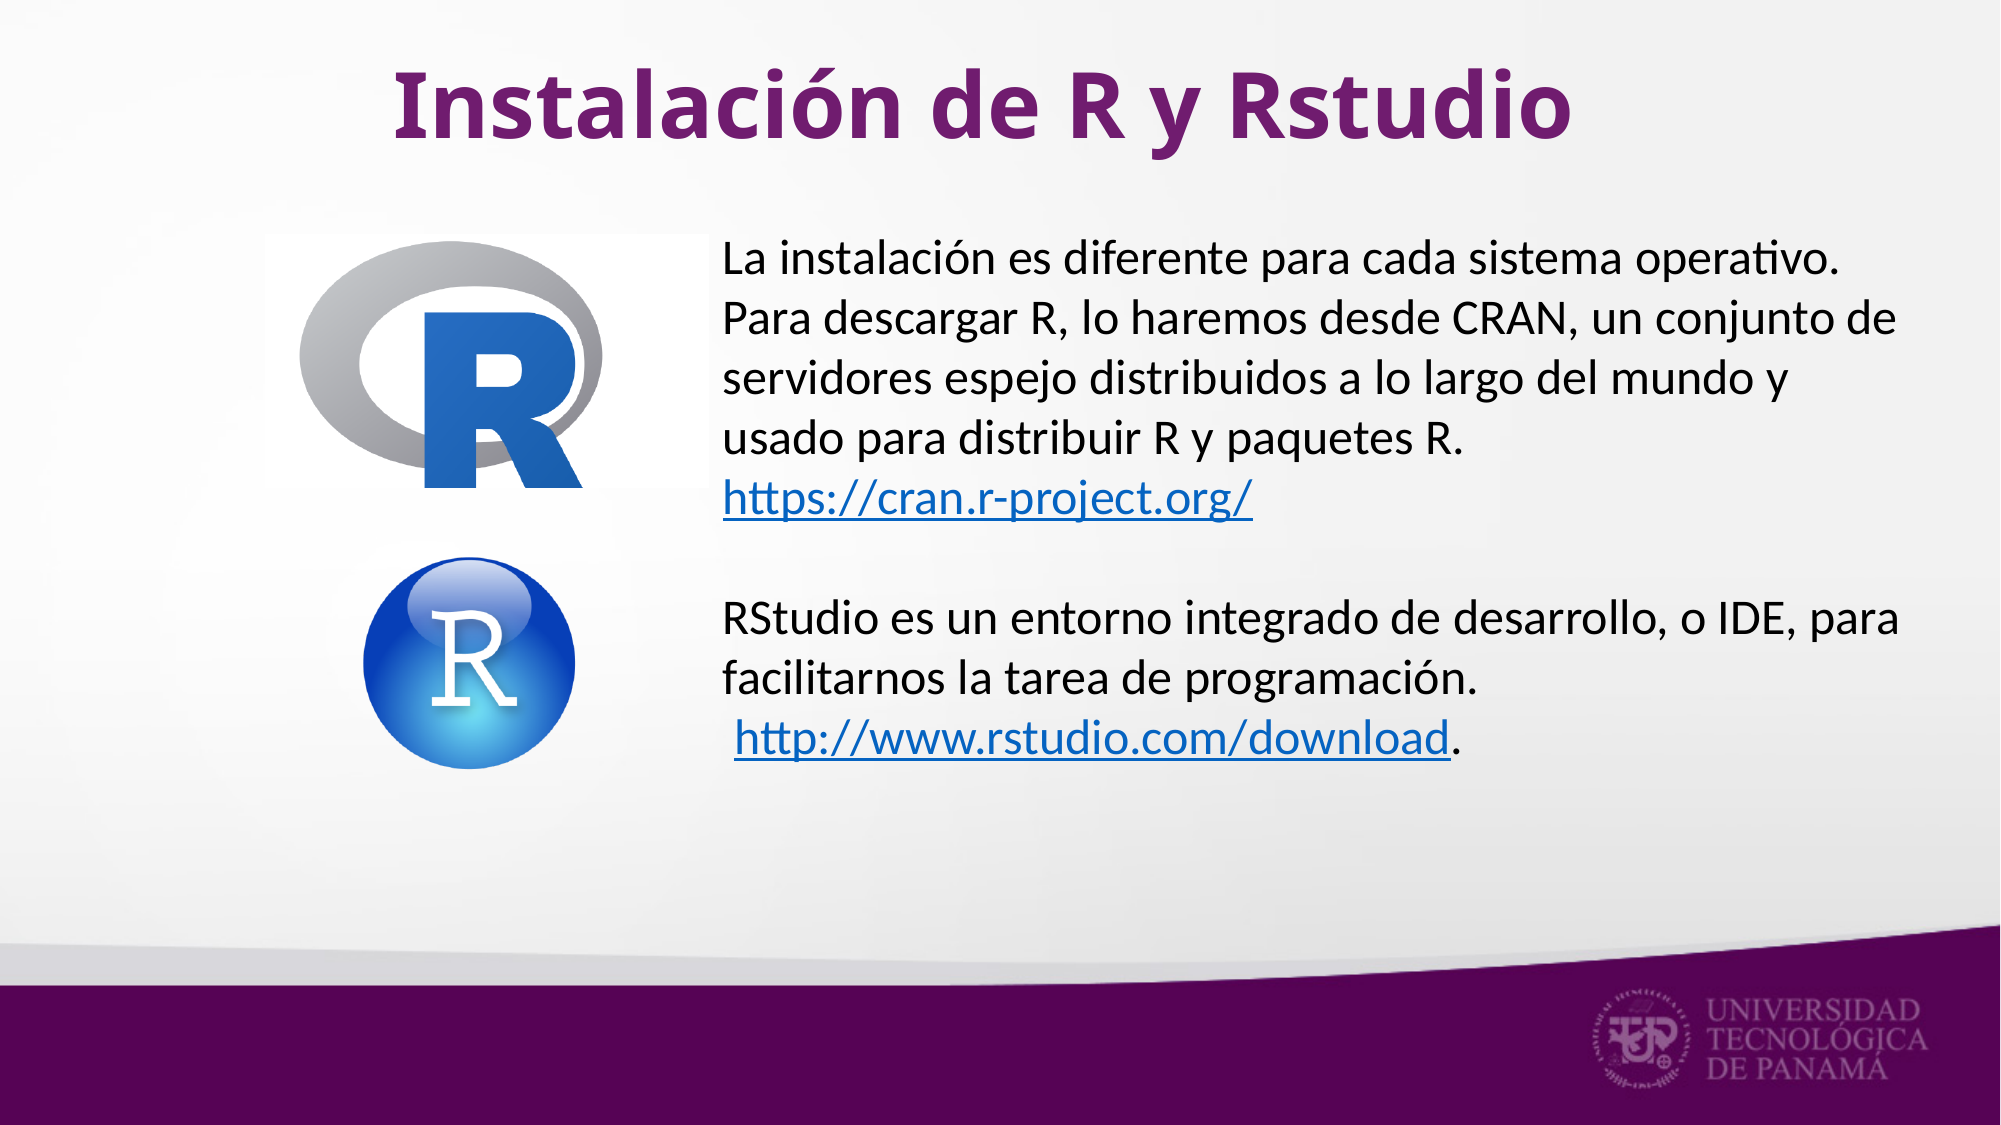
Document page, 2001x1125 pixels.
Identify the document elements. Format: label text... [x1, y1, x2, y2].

text_box La instalación es diferente para cada sistema operativo. Para descargar R, lo haremos desde CRAN, un conjunto de servidores espejo distribuidos a lo largo del mundo y usado para distribuir R y paquetes R. https://cran.r-project.org/ RStudio es un entorno integrado de desarrollo, o IDE, para facilitarnos la tarea de programación. http://www.rstudio.com/download. [708, 217, 1923, 833]
picture [0, 0, 2001, 1125]
title Instalación de R y Rstudio [259, 0, 1710, 218]
